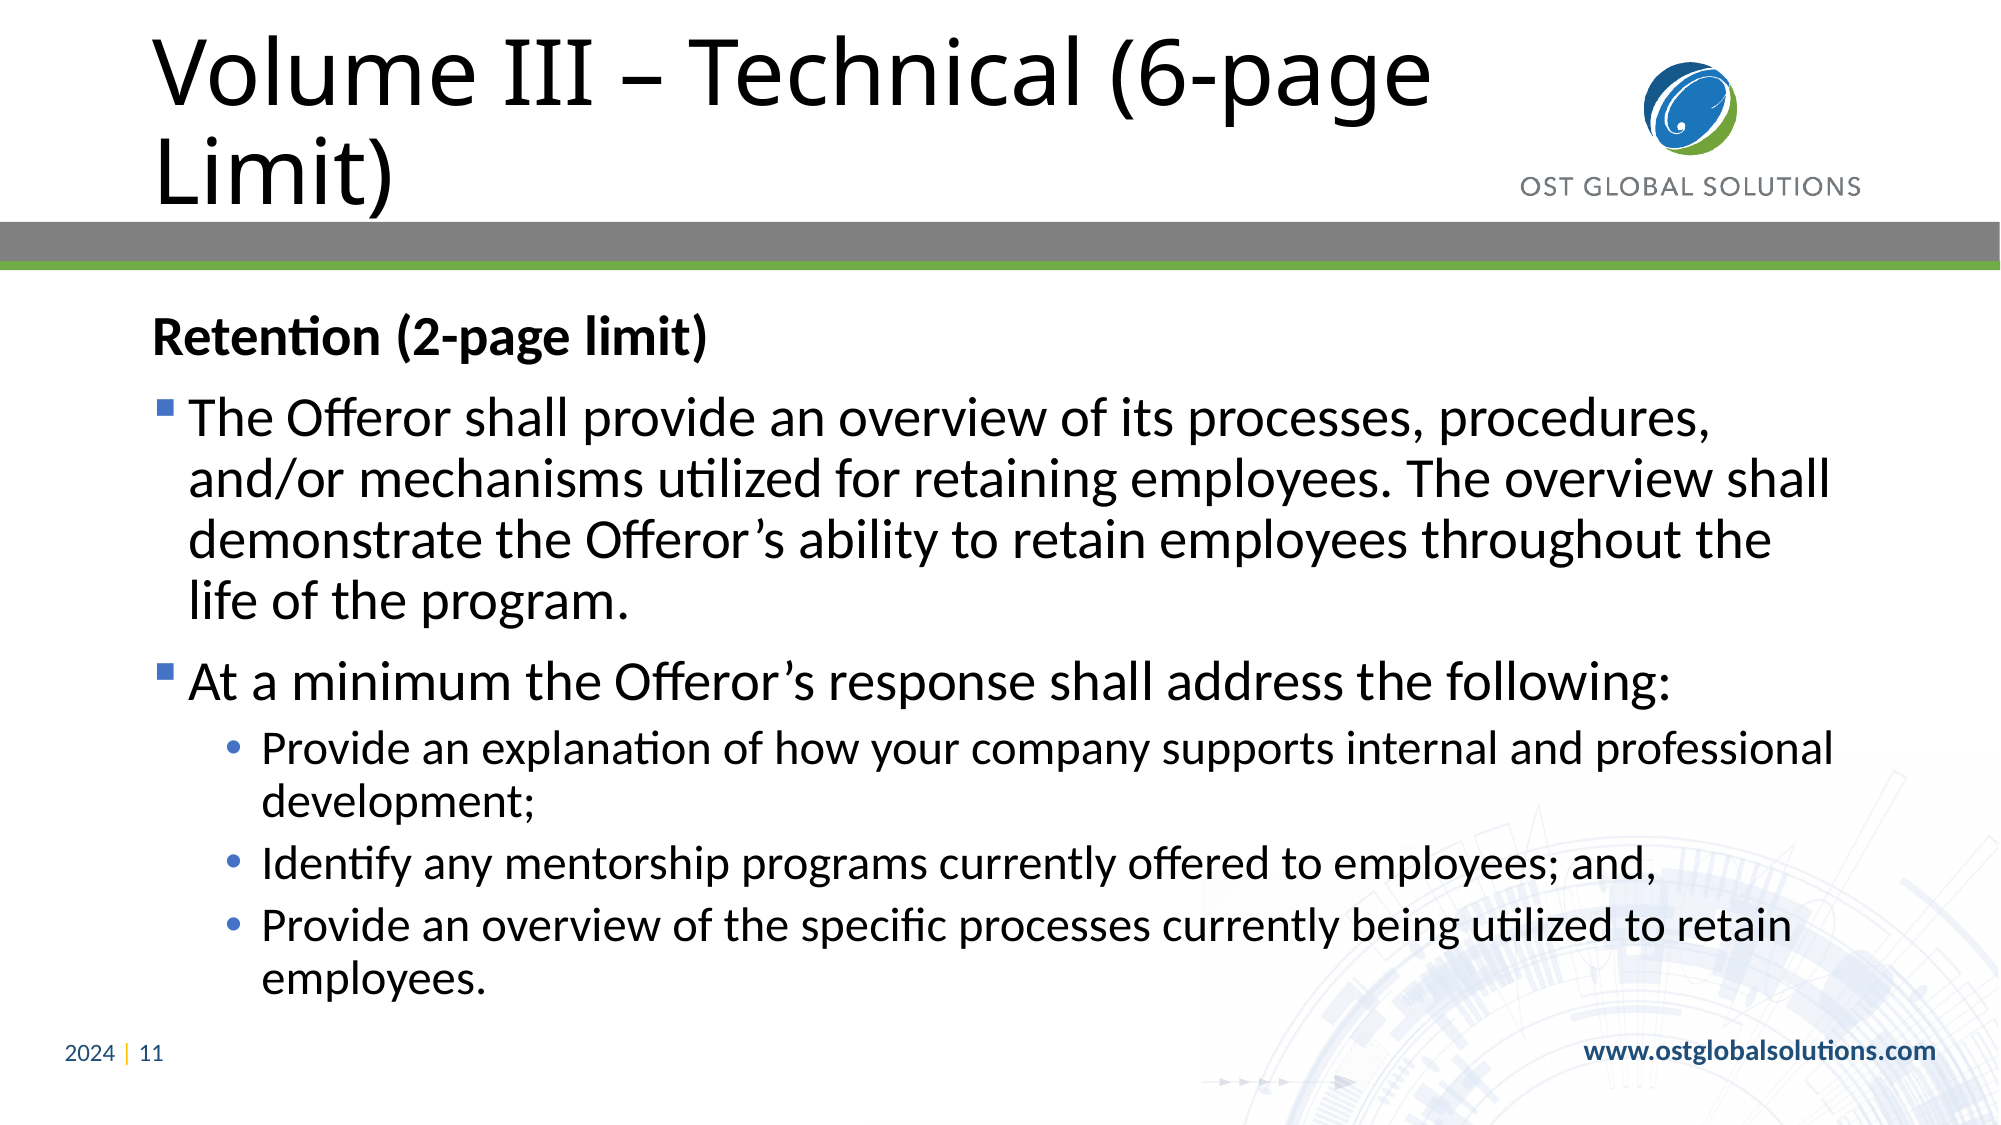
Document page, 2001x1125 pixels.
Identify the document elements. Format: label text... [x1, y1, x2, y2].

title Volume III – Technical (6-page Limit) [137, 44, 1505, 207]
picture [870, 750, 1999, 1125]
picture [1518, 59, 1863, 199]
list Retention (2-page limit) The Offeror shall provide an overview of its processes, procedures, and/or mechanisms utilized for retaining employees. The overview shall demonstrate the Offeror’s ability to retain employees throughout the life of the program. At a minimum the Offeror’s response shall address the following: Provide an explanation of how your company supports internal and professional development; Identify any mentorship programs currently offered to employees; and, Provide an overview of the specific processes currently being utilized to retain employees. [137, 299, 1863, 1014]
